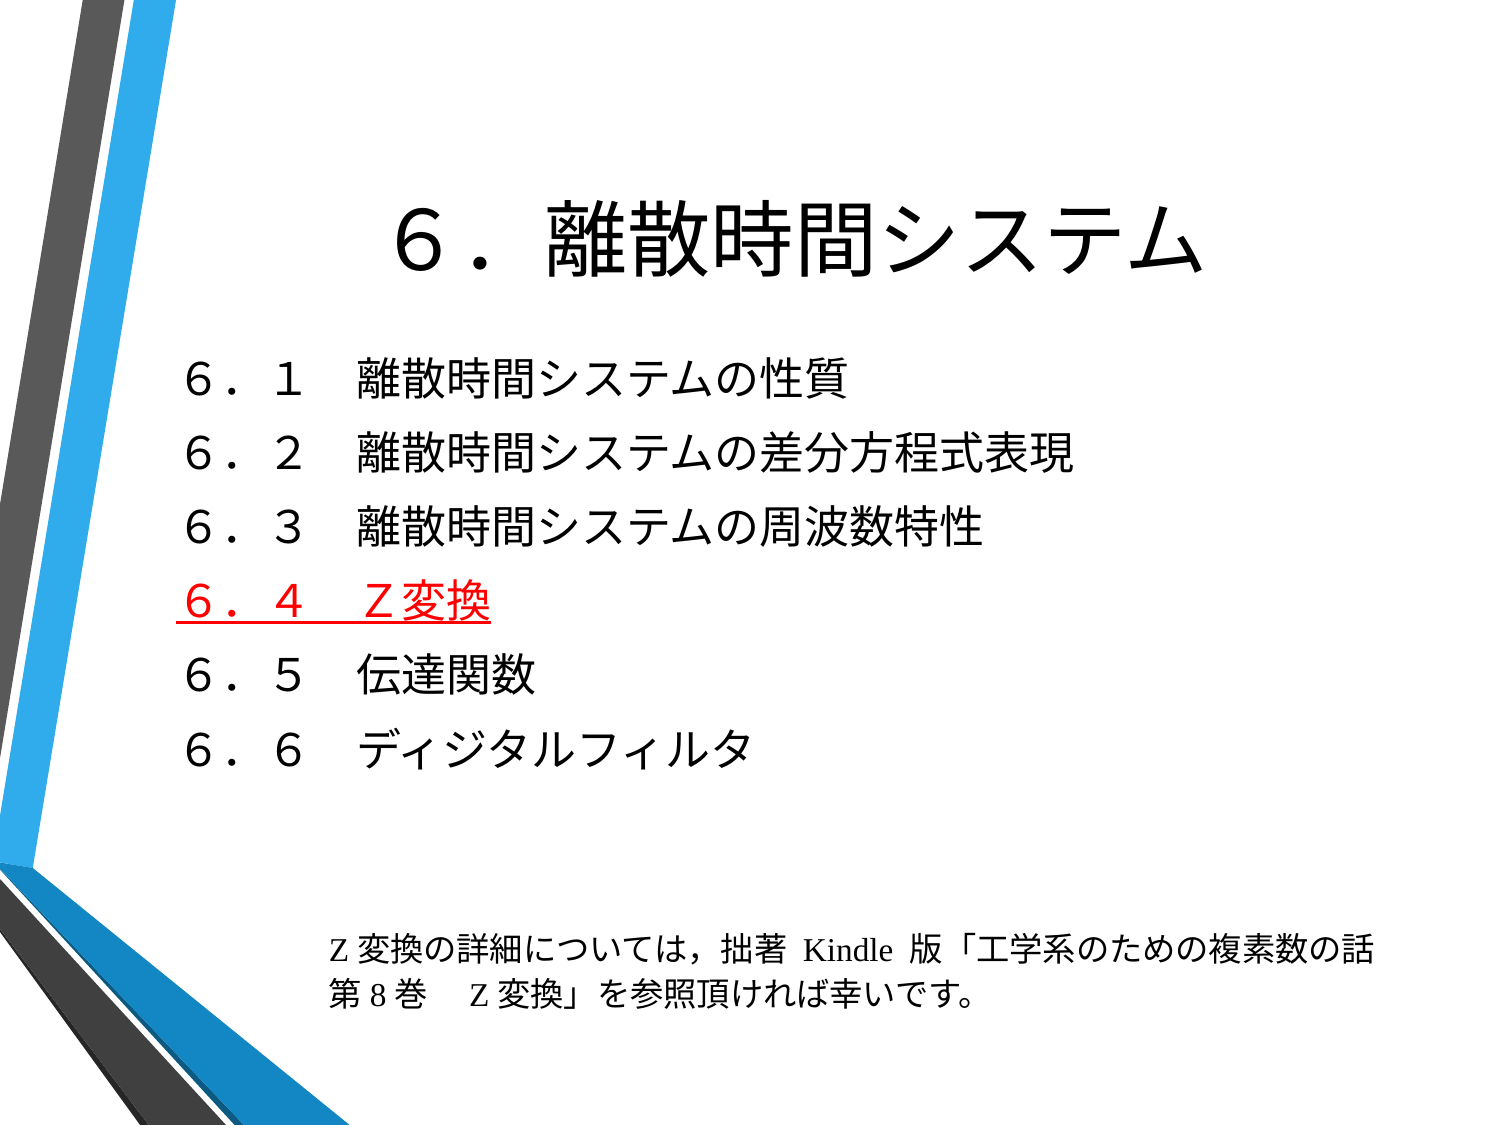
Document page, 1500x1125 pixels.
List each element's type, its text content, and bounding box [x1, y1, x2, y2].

title ６．離散時間システム [161, 75, 1425, 342]
text_box Z変換の詳細については，拙著 Kindle 版「工学系のための複素数の話 第8巻 Z変換」を参照頂ければ幸いです。 [313, 914, 1425, 1028]
list ６．１ 離散時間システムの性質 ６．２ 離散時間システムの差分方程式表現 ６．３ 離散時間システムの周波数特性 ６．４ Ｚ変換 ６．５ 伝達関数 ６．６ ディジタルフィルタ [161, 342, 1425, 784]
